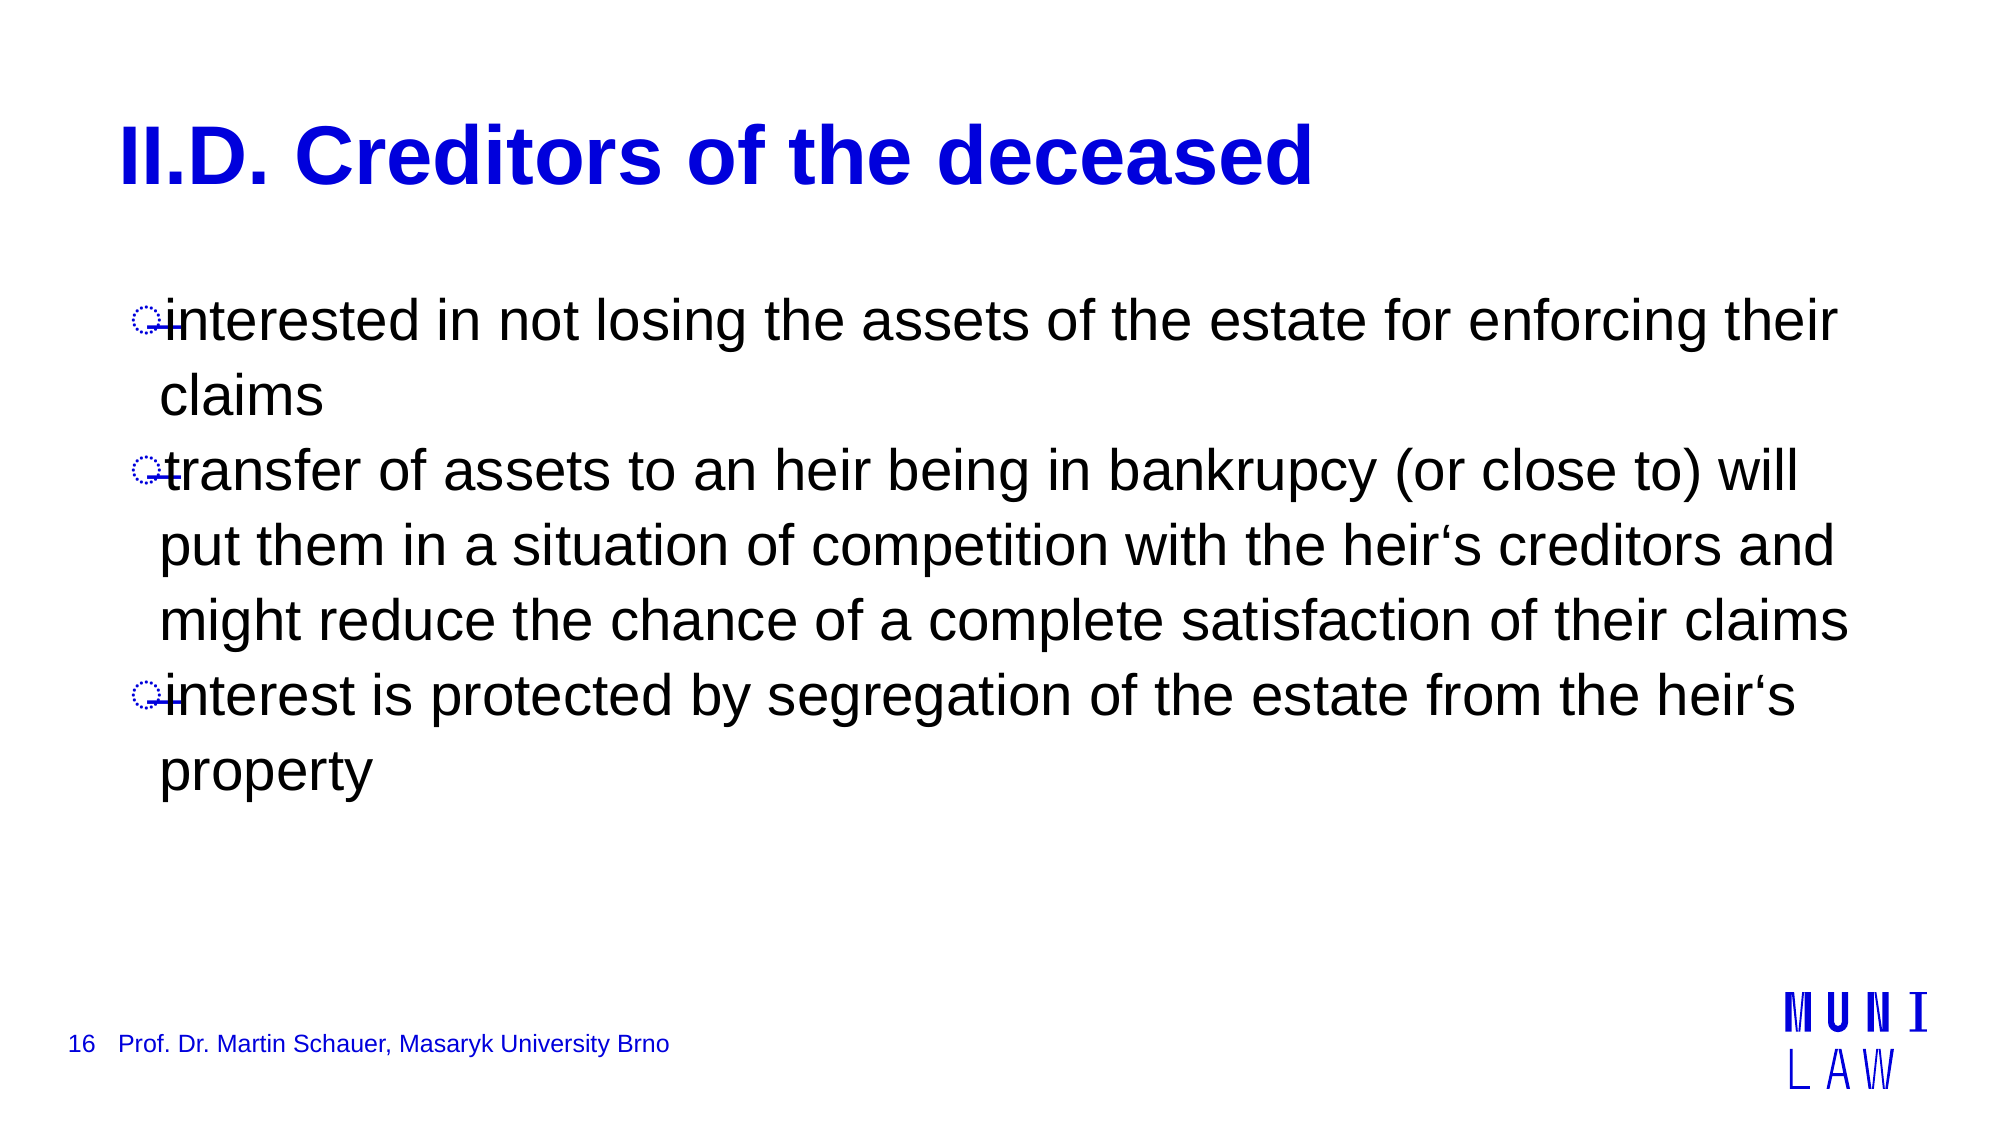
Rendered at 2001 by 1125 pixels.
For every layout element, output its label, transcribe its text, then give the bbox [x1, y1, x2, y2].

footer Prof. Dr. Martin Schauer, Masaryk University Brno [118, 1021, 1418, 1063]
slide_number 16 [67, 1021, 110, 1063]
list interested in not losing the assets of the estate for enforcing their claims transfer of assets to an heir being in bankrupcy (or close to) will put them in a situation of competition with the heir‘s creditors and might reduce the chance of a complete satisfaction of their claims interest is protected by segregation of the estate from the heir‘s property [118, 277, 1883, 957]
title II.D. Creditors of the deceased [118, 118, 1883, 193]
